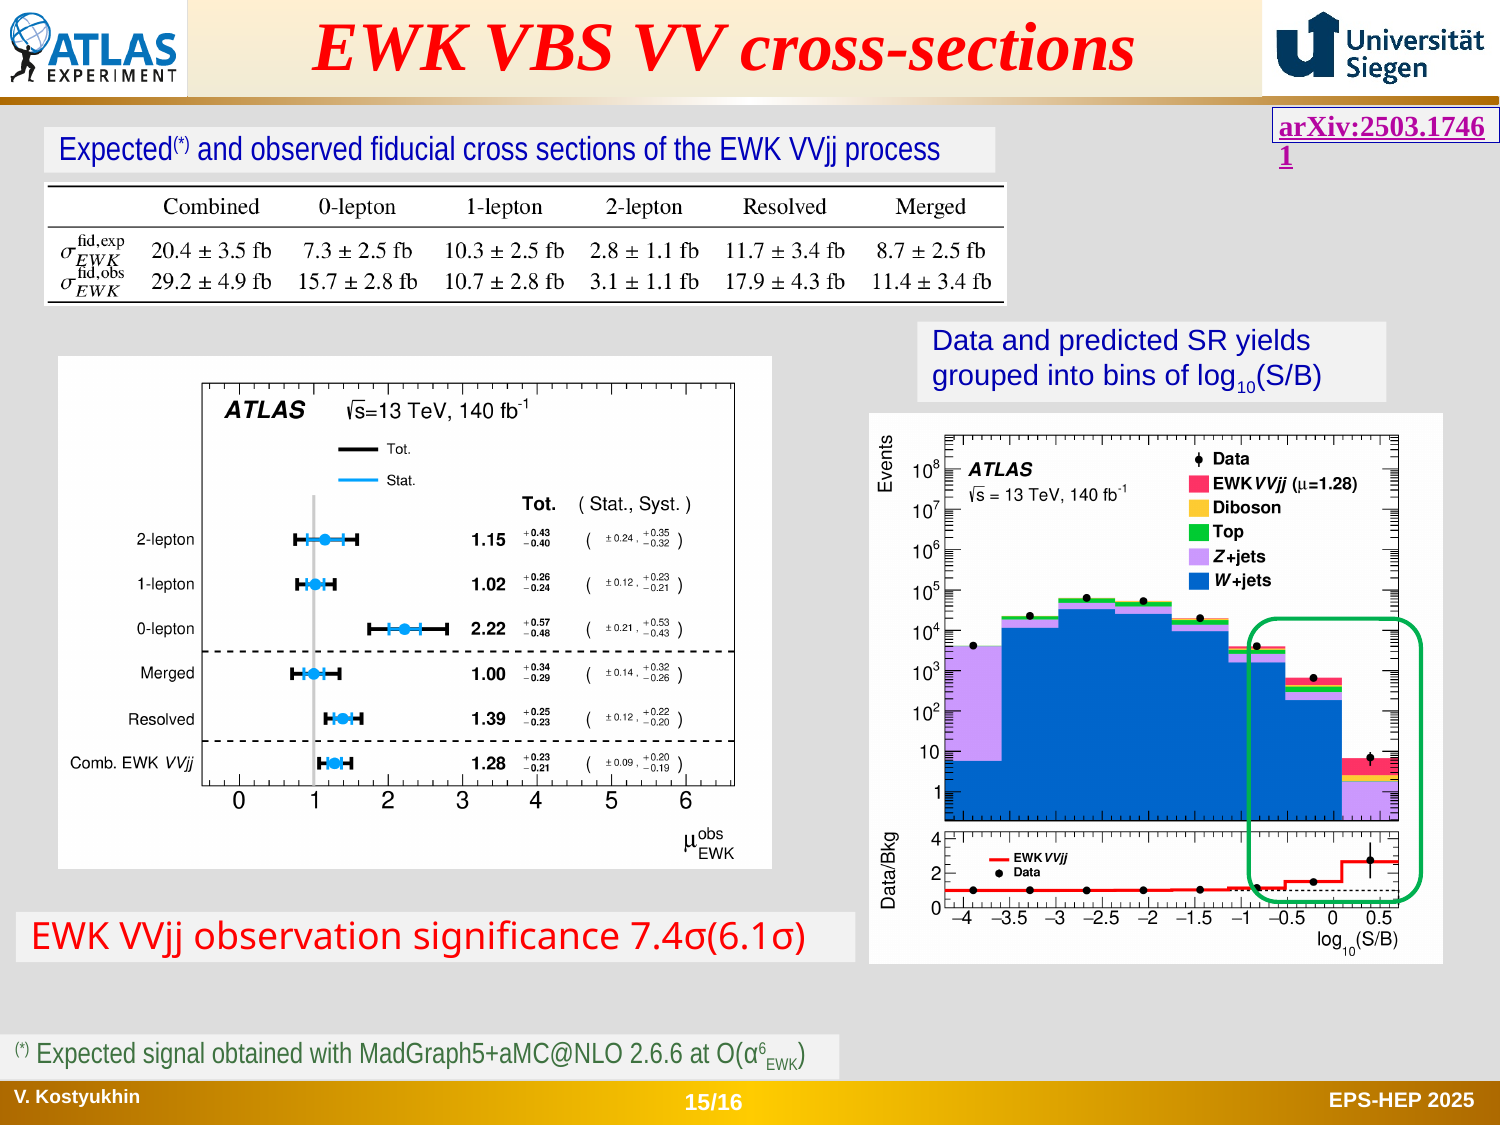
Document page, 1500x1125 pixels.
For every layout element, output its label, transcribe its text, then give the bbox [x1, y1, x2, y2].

text_box arXiv:2503.17461 [1272, 107, 1500, 143]
text_box (*) Expected signal obtained with MadGraph5+aMC@NLO 2.6.6 at O(α6EWK) [0, 1034, 840, 1080]
picture [43, 181, 1007, 306]
text_box EWK VVjj observation significance 7.4σ(6.1σ) [15, 911, 856, 963]
picture [869, 413, 1443, 964]
picture [58, 355, 772, 869]
picture [0, 0, 187, 97]
text_box Expected(*) and observed fiducial cross sections of the EWK VVjj process [44, 127, 996, 173]
picture [1263, 0, 1500, 96]
title EWK VBS VV cross-sections [187, 0, 1263, 97]
text_box Data and predicted SR yields grouped into bins of log10(S/B) [917, 321, 1387, 402]
